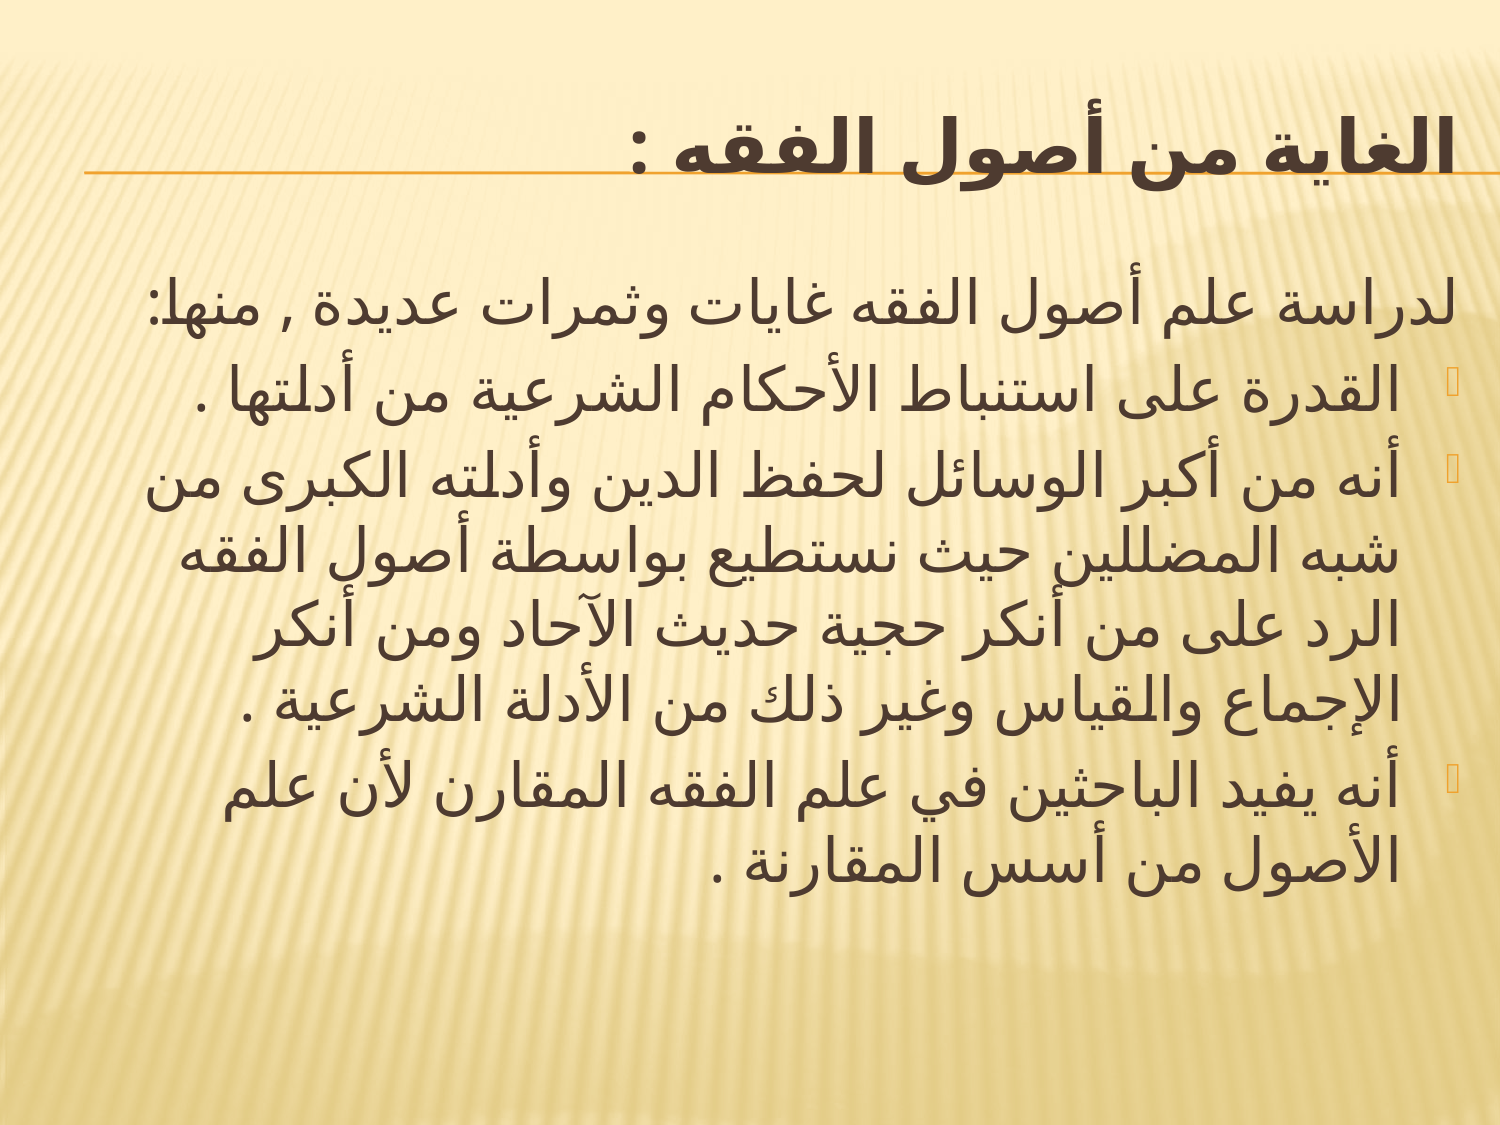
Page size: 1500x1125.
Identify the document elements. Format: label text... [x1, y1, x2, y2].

list لدراسة علم أصول الفقه غايات وثمرات عديدة , منها: القدرة على استنباط الأحكام الشرعية من أدلتها . أنه من أكبر الوسائل لحفظ الدين وأدلته الكبرى من شبه المضللين حيث نستطيع بواسطة أصول الفقه الرد على من أنكر حجية حديث الآحاد ومن أنكر الإجماع والقياس وغير ذلك من الأدلة الشرعية . أنه يفيد الباحثين في علم الفقه المقارن لأن علم الأصول من أسس المقارنة . [50, 254, 1475, 998]
title الغاية من أصول الفقه : [50, 75, 1475, 213]
